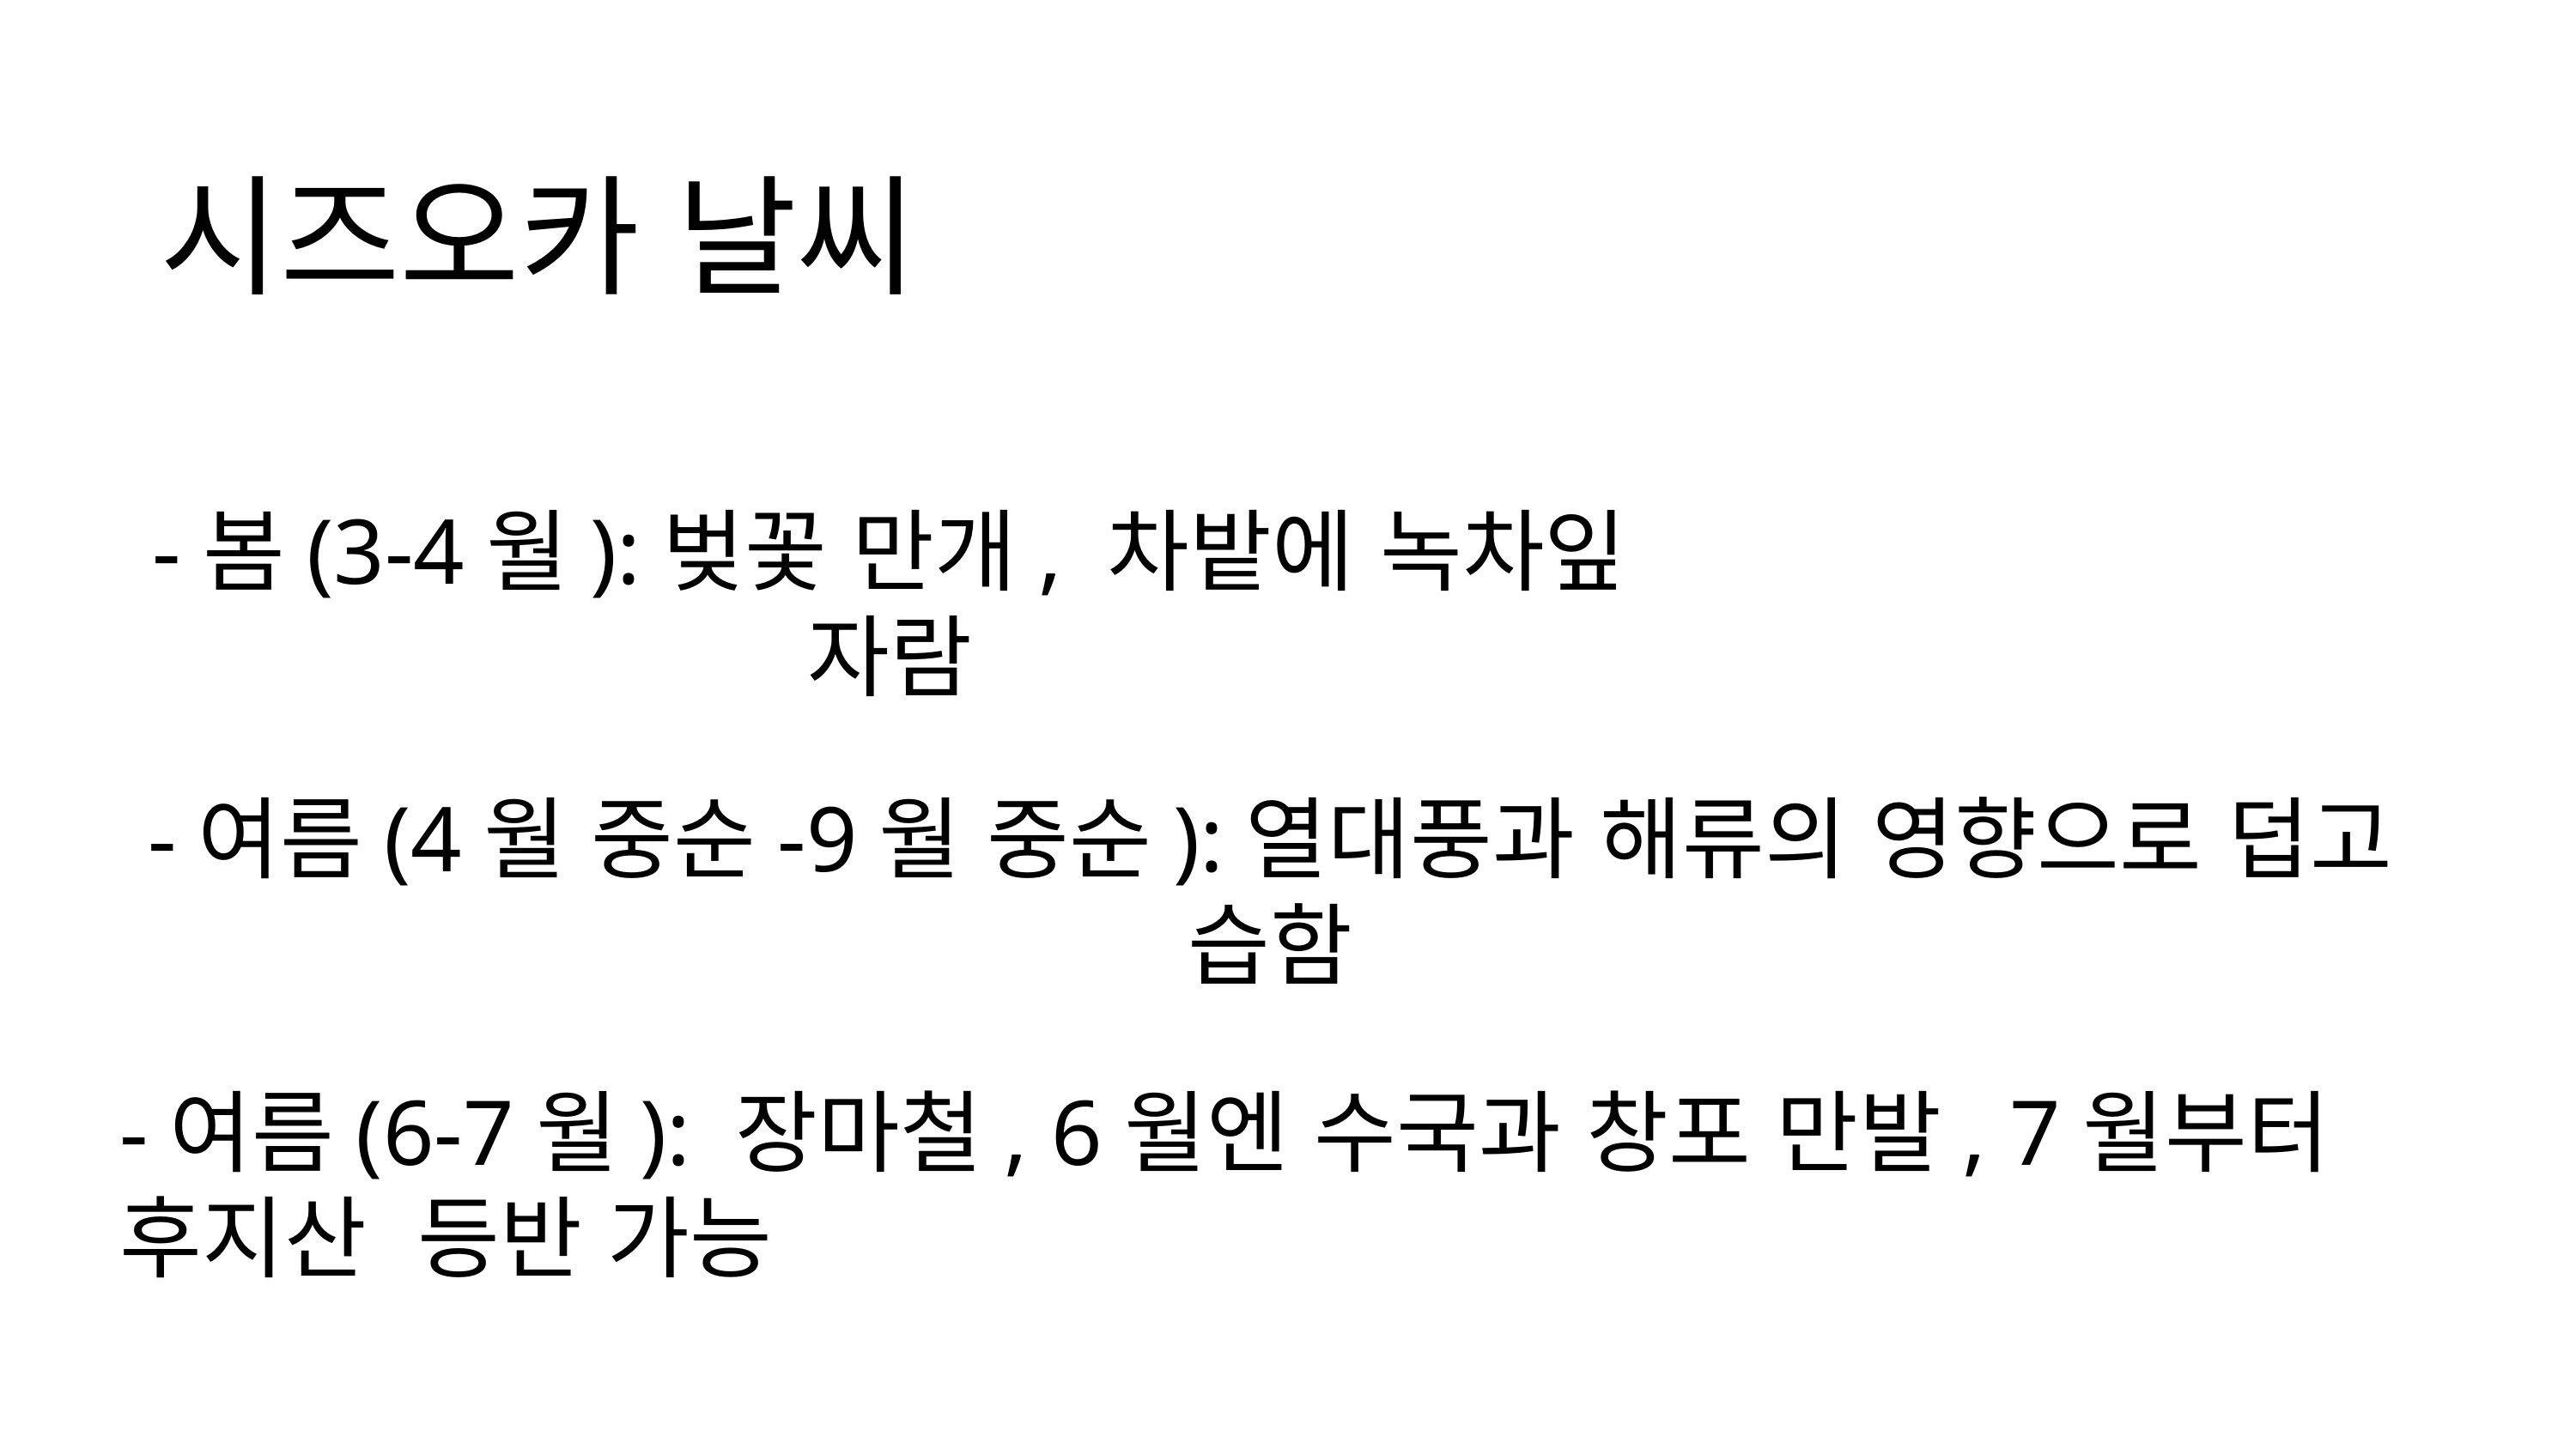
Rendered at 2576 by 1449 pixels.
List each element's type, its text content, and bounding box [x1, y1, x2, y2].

text_box -여름(6-7월): 장마철, 6월엔 수국과 창포 만발, 7월부터 후지산 등반 가능 [119, 1080, 2473, 1312]
text_box -봄(3-4월):벚꽃 만개, 차밭에 녹차잎 자람 [116, 499, 1664, 625]
text_box 시즈오카 날씨 [146, 146, 931, 330]
text_box -여름(4월 중순-9월 중순):열대풍과 해류의 영향으로 덥고 습함 [116, 786, 2424, 912]
